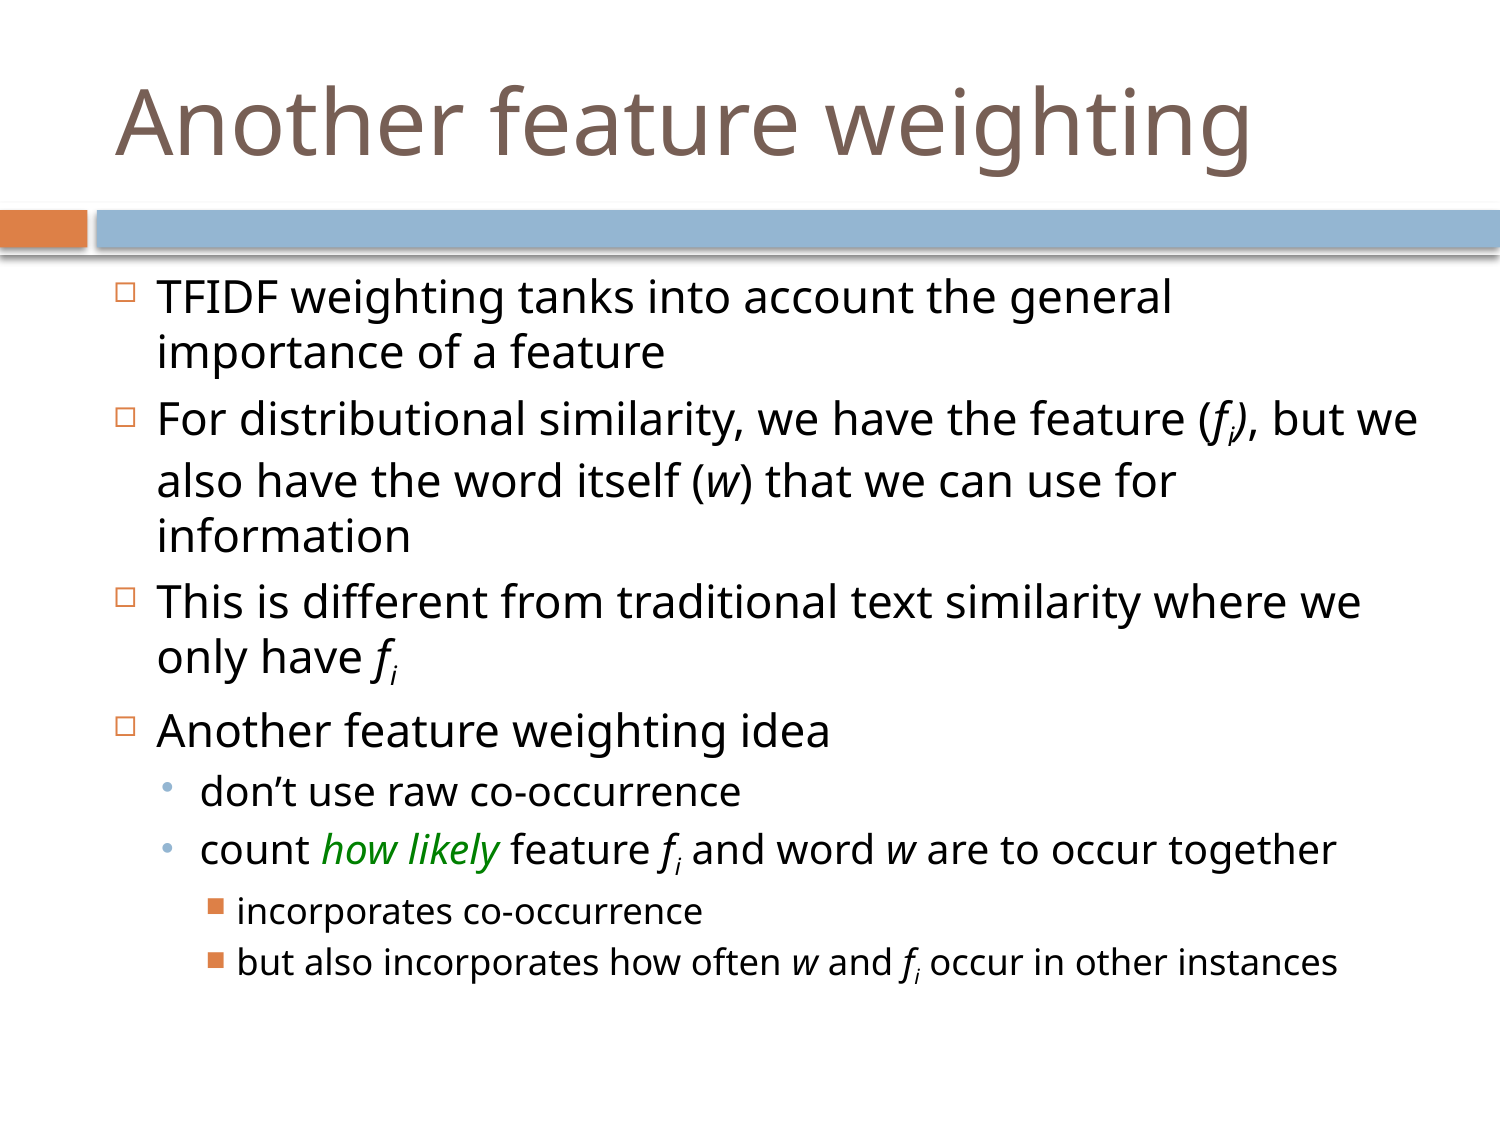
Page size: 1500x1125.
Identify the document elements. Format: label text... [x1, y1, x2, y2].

title Another feature weighting [100, 37, 1438, 200]
list TFIDF weighting tanks into account the general importance of a feature For distributional similarity, we have the feature (fi), but we also have the word itself (w) that we can use for information This is different from traditional text similarity where we only have fi Another feature weighting idea don’t use raw co-occurrence count how likely feature fi and word w are to occur together incorporates co-occurrence but also incorporates how often w and fi occur in other instances [98, 260, 1436, 998]
